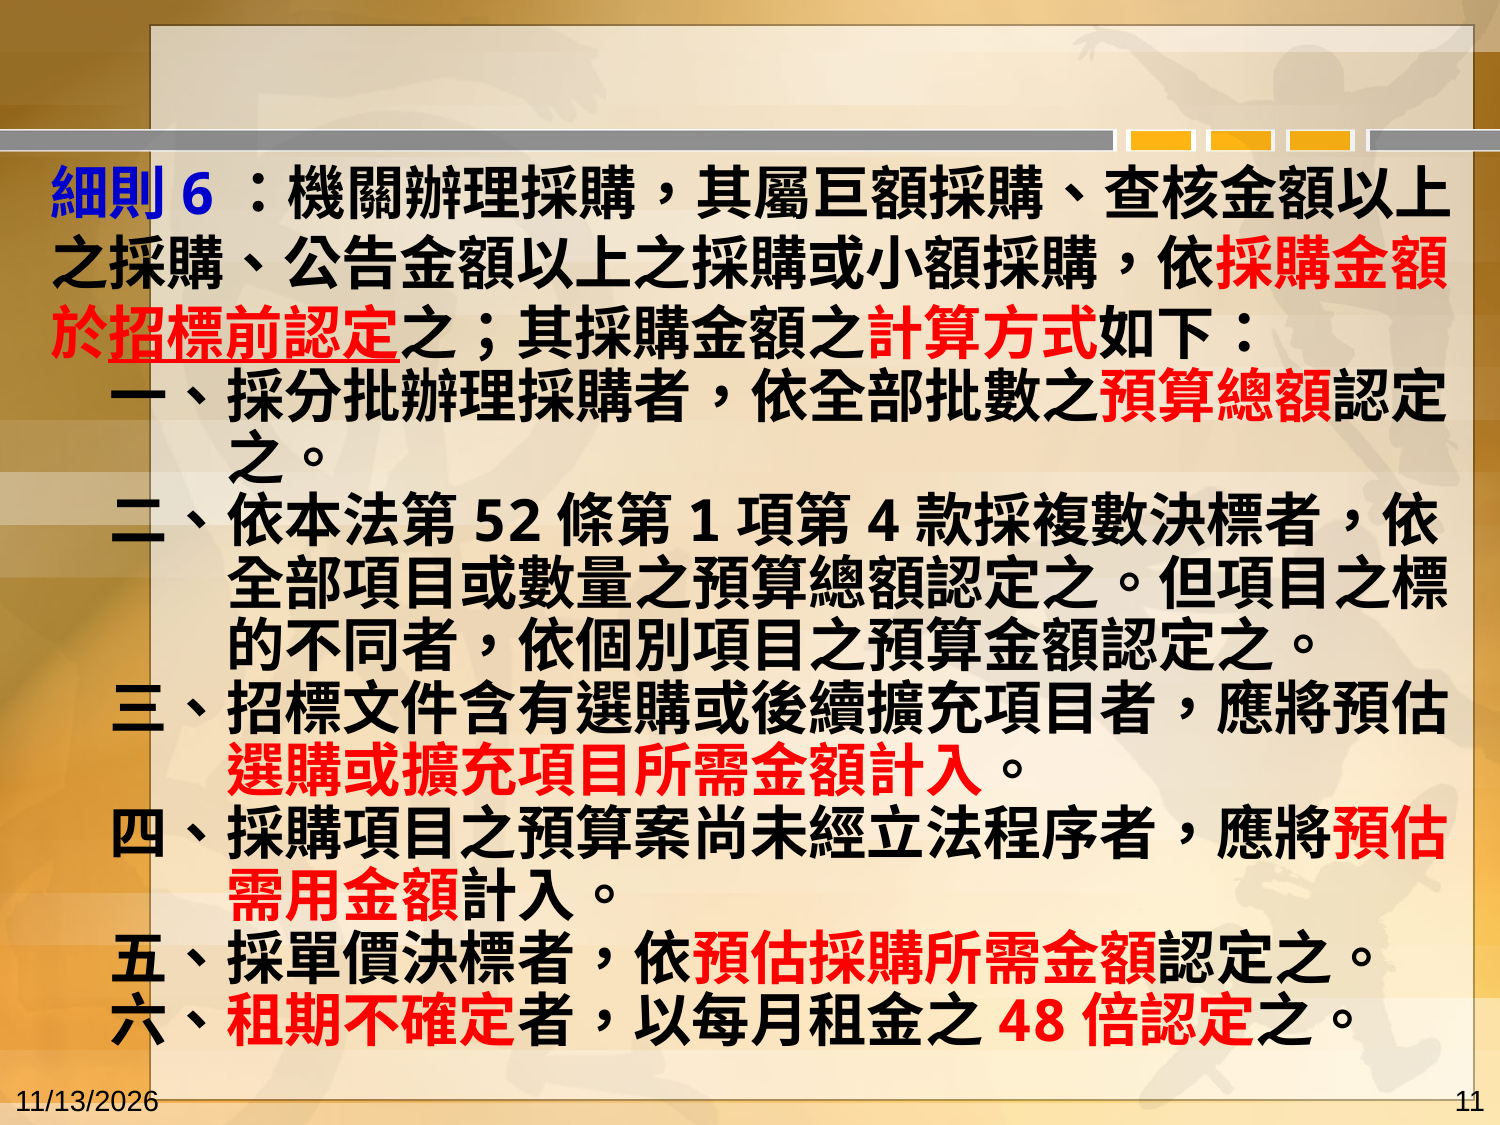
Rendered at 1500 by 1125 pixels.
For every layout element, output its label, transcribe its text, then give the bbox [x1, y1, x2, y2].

slide_number 11 [1187, 1074, 1500, 1125]
picture [0, 0, 1500, 1074]
picture [313, 1079, 1187, 1125]
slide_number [0, 1074, 313, 1125]
list 細則6：機關辦理採購，其屬巨額採購、查核金額以上之採購、公告金額以上之採購或小額採購，依採購金額於招標前認定之；其採購金額之計算方式如下： 一、採分批辦理採購者，依全部批數之預算總額認定之。 二、依本法第52條第1項第4款採複數決標者，依全部項目或數量之預算總額認定之。但項目之標的不同者，依個別項目之預算金額認定之。 三、招標文件含有選購或後續擴充項目者，應將預估選購或擴充項目所需金額計入。 四、採購項目之預算案尚未經立法程序者，應將預估需用金額計入。 五、採單價決標者，依預估採購所需金額認定之。 六、租期不確定者，以每月租金之48倍認定之。 [35, 149, 1471, 1079]
